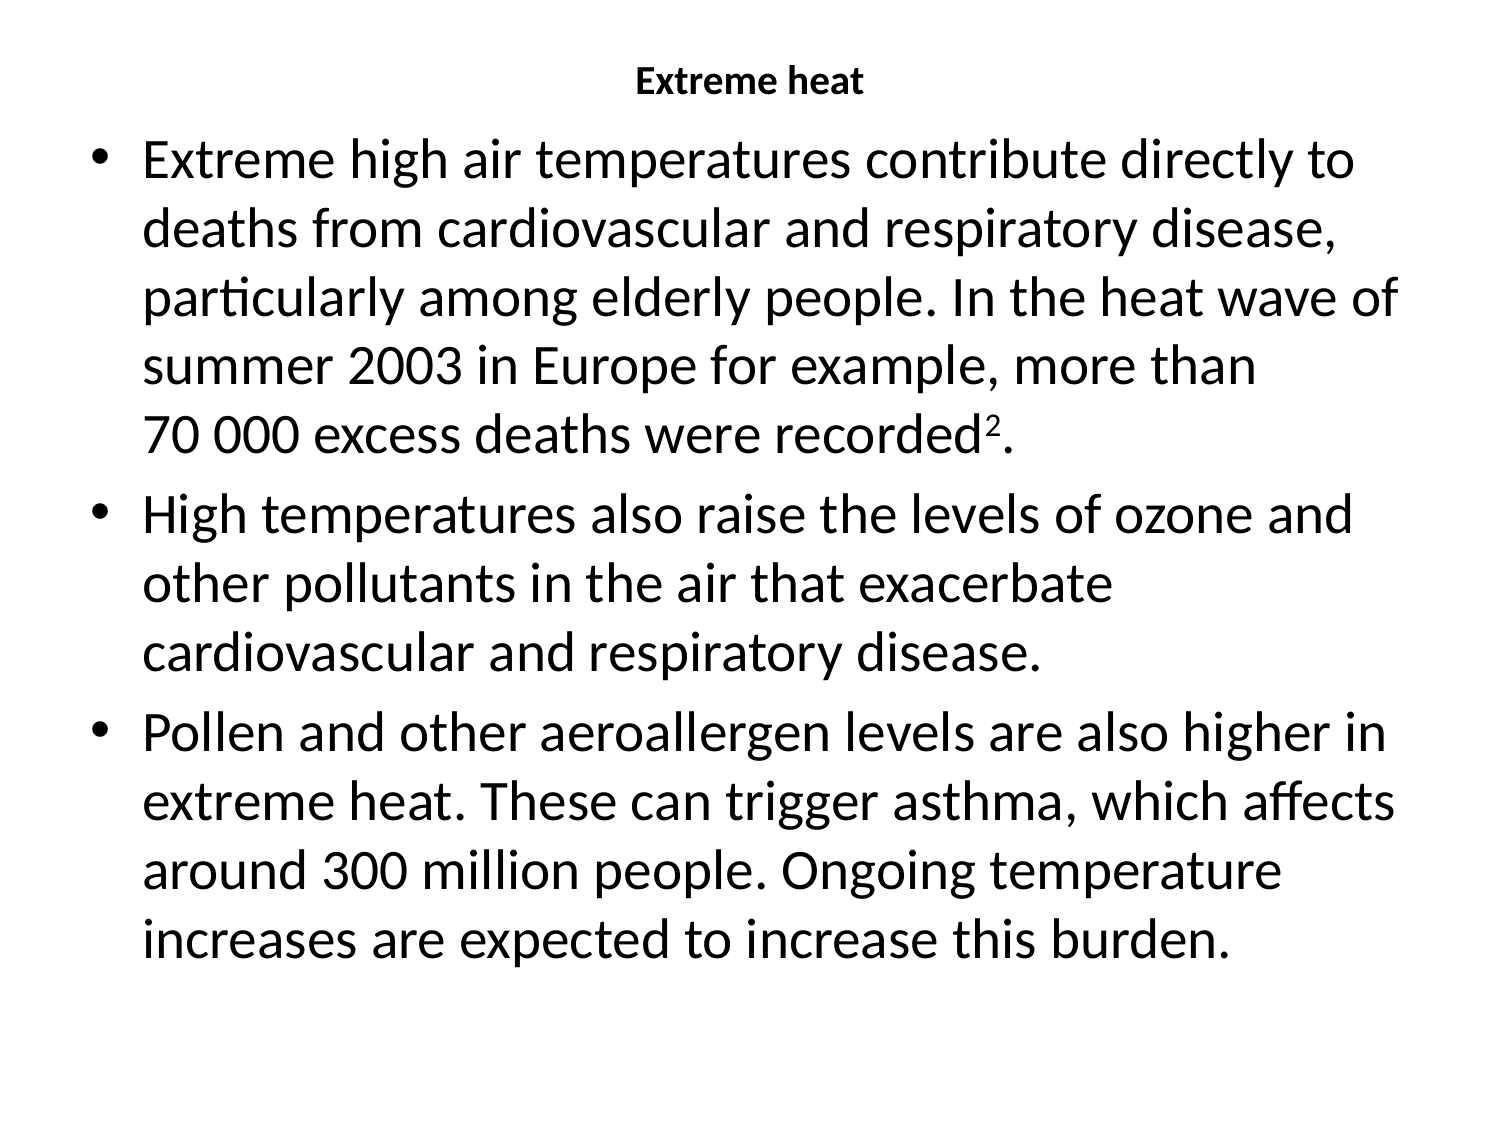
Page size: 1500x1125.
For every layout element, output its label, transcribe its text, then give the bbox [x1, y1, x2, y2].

list Extreme high air temperatures contribute directly to deaths from cardiovascular and respiratory disease, particularly among elderly people. In the heat wave of summer 2003 in Europe for example, more than 70 000 excess deaths were recorded2. High temperatures also raise the levels of ozone and other pollutants in the air that exacerbate cardiovascular and respiratory disease. Pollen and other aeroallergen levels are also higher in extreme heat. These can trigger asthma, which affects around 300 million people. Ongoing temperature increases are expected to increase this burden. [75, 113, 1425, 1005]
title Extreme heat [75, 45, 1425, 113]
